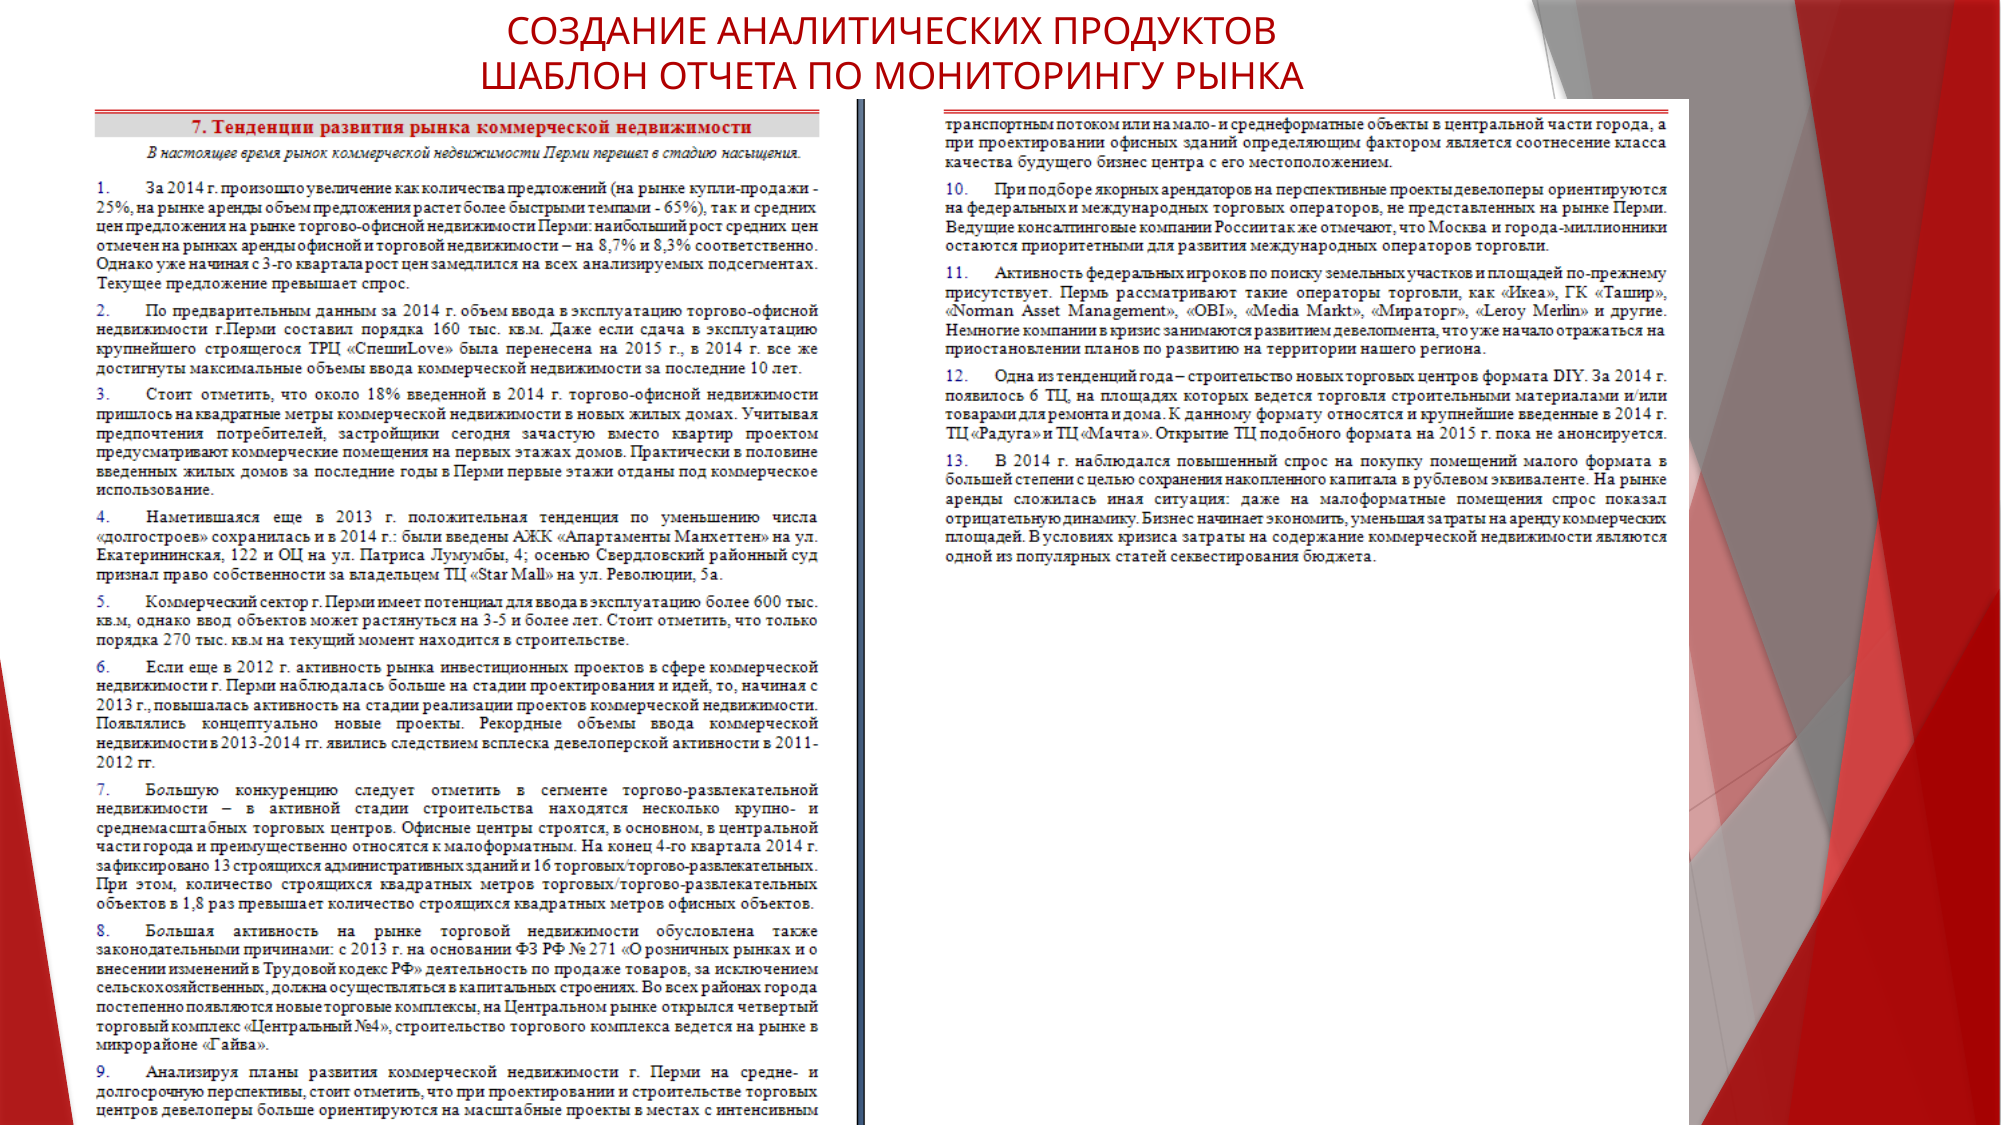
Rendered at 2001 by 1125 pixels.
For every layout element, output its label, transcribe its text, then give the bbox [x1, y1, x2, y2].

picture [79, 98, 1690, 1125]
text_box СОЗДАНИЕ АНАЛИТИЧЕСКИХ ПРОДУКТОВ ШАБЛОН ОТЧЕТА ПО МОНИТОРИНГУ РЫНКА [0, 0, 1785, 105]
